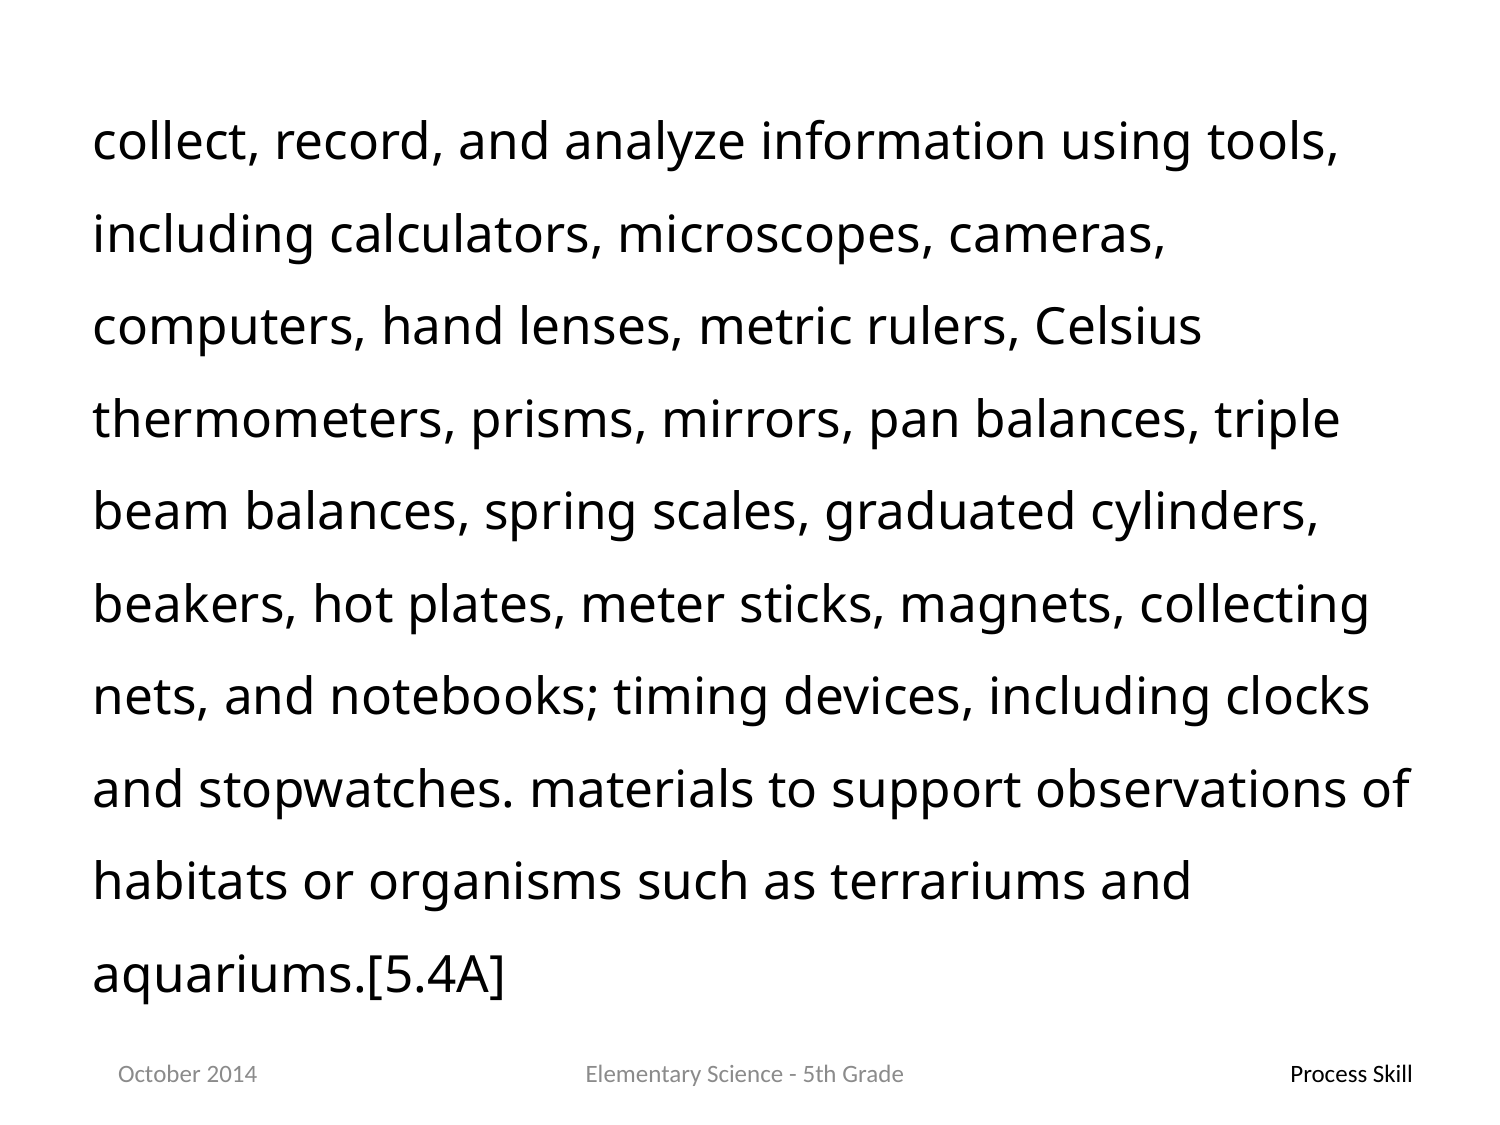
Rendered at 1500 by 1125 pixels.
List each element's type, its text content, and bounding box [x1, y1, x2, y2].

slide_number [103, 1042, 441, 1103]
footer Elementary Science - 5th Grade [492, 1042, 999, 1103]
subtitle collect, record, and analyze information using tools, including calculators, microscopes, cameras, computers, hand lenses, metric rulers, Celsius thermometers, prisms, mirrors, pan balances, triple beam balances, spring scales, graduated cylinders, beakers, hot plates, meter sticks, magnets, collecting nets, and notebooks; timing devices, including clocks and stopwatches. materials to support observations of habitats or organisms such as terrariums and aquariums.[5.4A] [78, 70, 1429, 1014]
